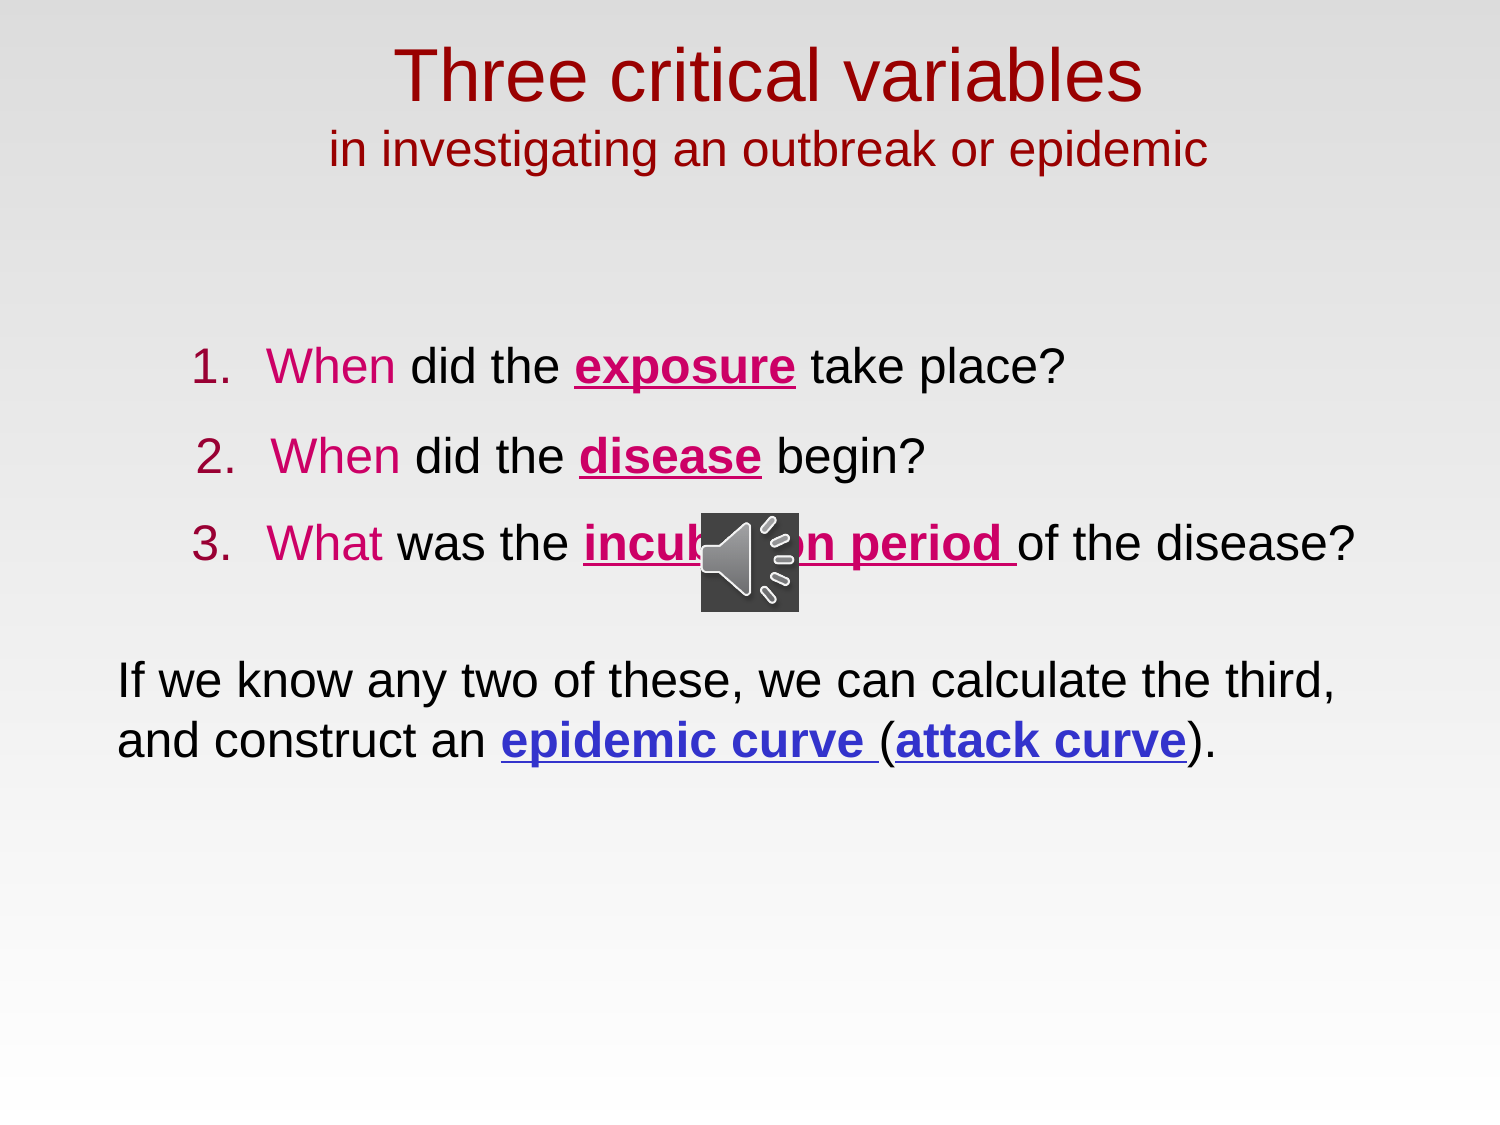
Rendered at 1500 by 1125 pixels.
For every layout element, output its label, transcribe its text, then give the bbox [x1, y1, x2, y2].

text_box What was the incubation period of the disease? [176, 503, 1371, 579]
picture [699, 512, 801, 613]
text_box When did the exposure take place? [176, 326, 1081, 401]
text_box If we know any two of these, we can calculate the third, and construct an epidemic curve (attack curve). [102, 640, 1500, 776]
title Three critical variables in investigating an outbreak or epidemic [37, 0, 1500, 203]
text_box When did the disease begin? [180, 415, 941, 491]
